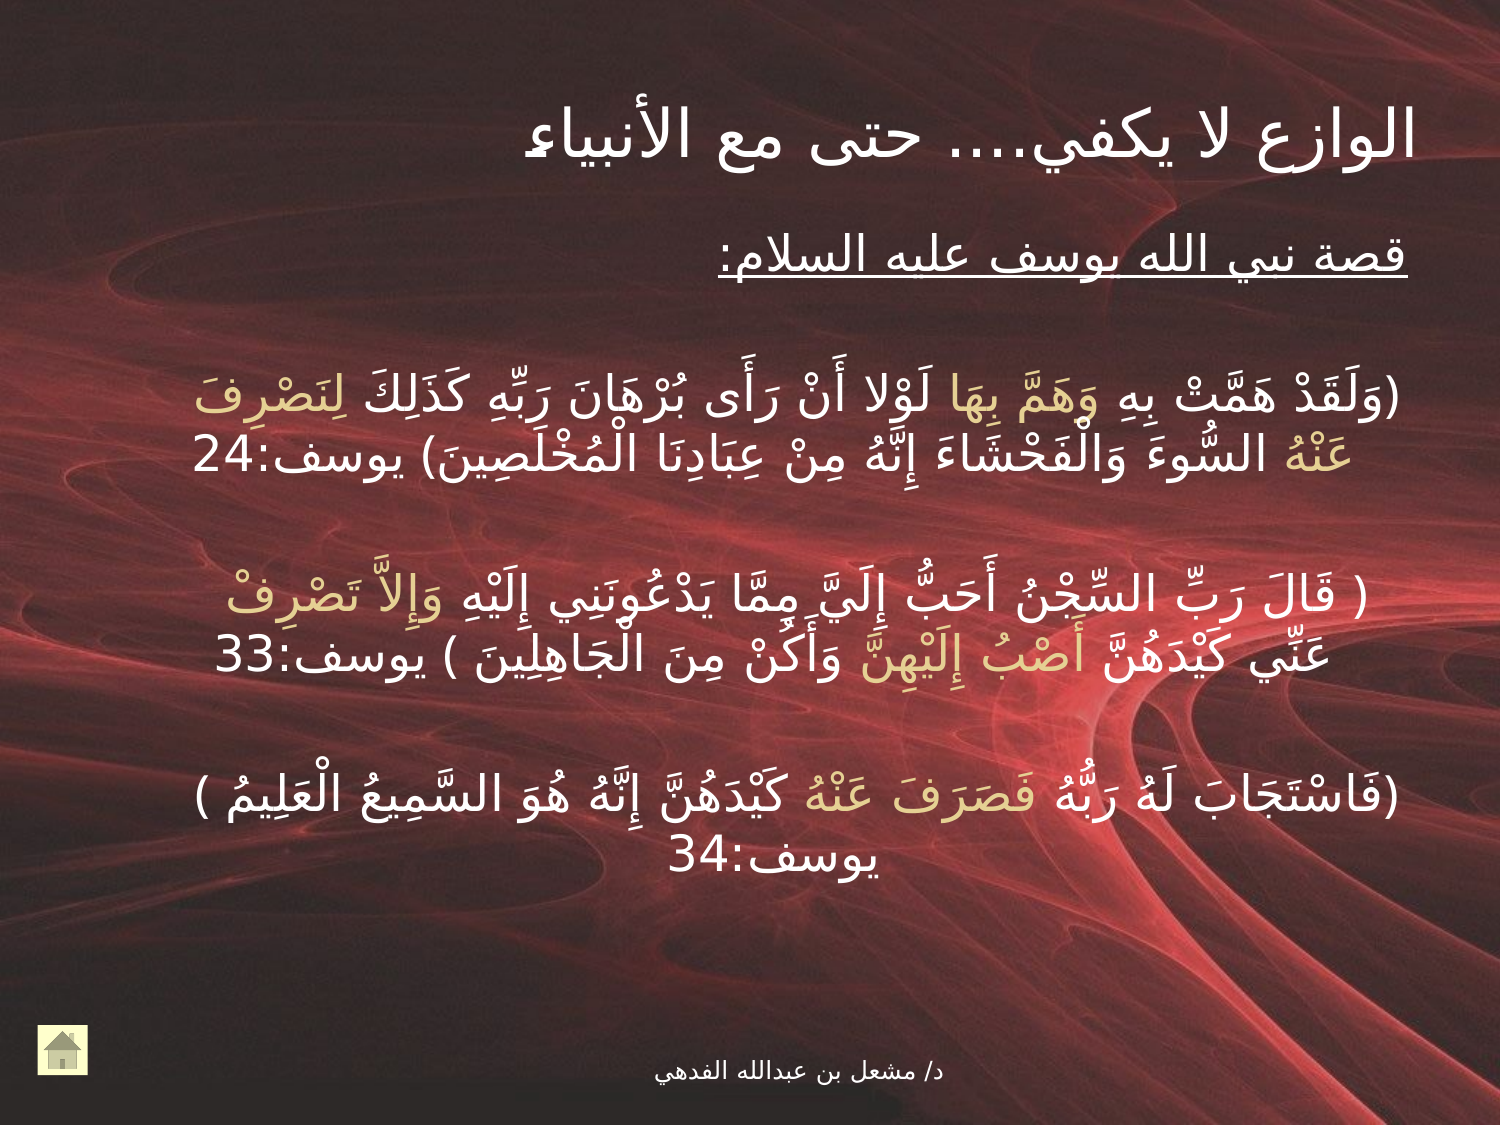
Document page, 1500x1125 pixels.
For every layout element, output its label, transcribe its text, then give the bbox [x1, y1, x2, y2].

title الوازع لا يكفي.... حتى مع الأنبياء [170, 36, 1436, 179]
list قصة نبي الله يوسف عليه السلام: ﴿وَلَقَدْ هَمَّتْ بِهِ وَهَمَّ بِهَا لَوْلا أَنْ رَأَى بُرْهَانَ رَبِّهِ كَذَلِكَ لِنَصْرِفَ عَنْهُ السُّوءَ وَالْفَحْشَاءَ إِنَّهُ مِنْ عِبَادِنَا الْمُخْلَصِينَ﴾ يوسف:24 ﴿ قَالَ رَبِّ السِّجْنُ أَحَبُّ إِلَيَّ مِمَّا يَدْعُونَنِي إِلَيْهِ وَإِلاَّ تَصْرِفْ عَنِّي كَيْدَهُنَّ أَصْبُ إِلَيْهِنَّ وَأَكُنْ مِنَ الْجَاهِلِينَ ﴾ يوسف:33 ﴿فَاسْتَجَابَ لَهُ رَبُّهُ فَصَرَفَ عَنْهُ كَيْدَهُنَّ إِنَّهُ هُوَ السَّمِيعُ الْعَلِيمُ ﴾ يوسف:34 [170, 213, 1423, 1018]
picture [0, 0, 1500, 1125]
footer د/ مشعل بن عبدالله الفدهي [500, 1034, 1098, 1093]
